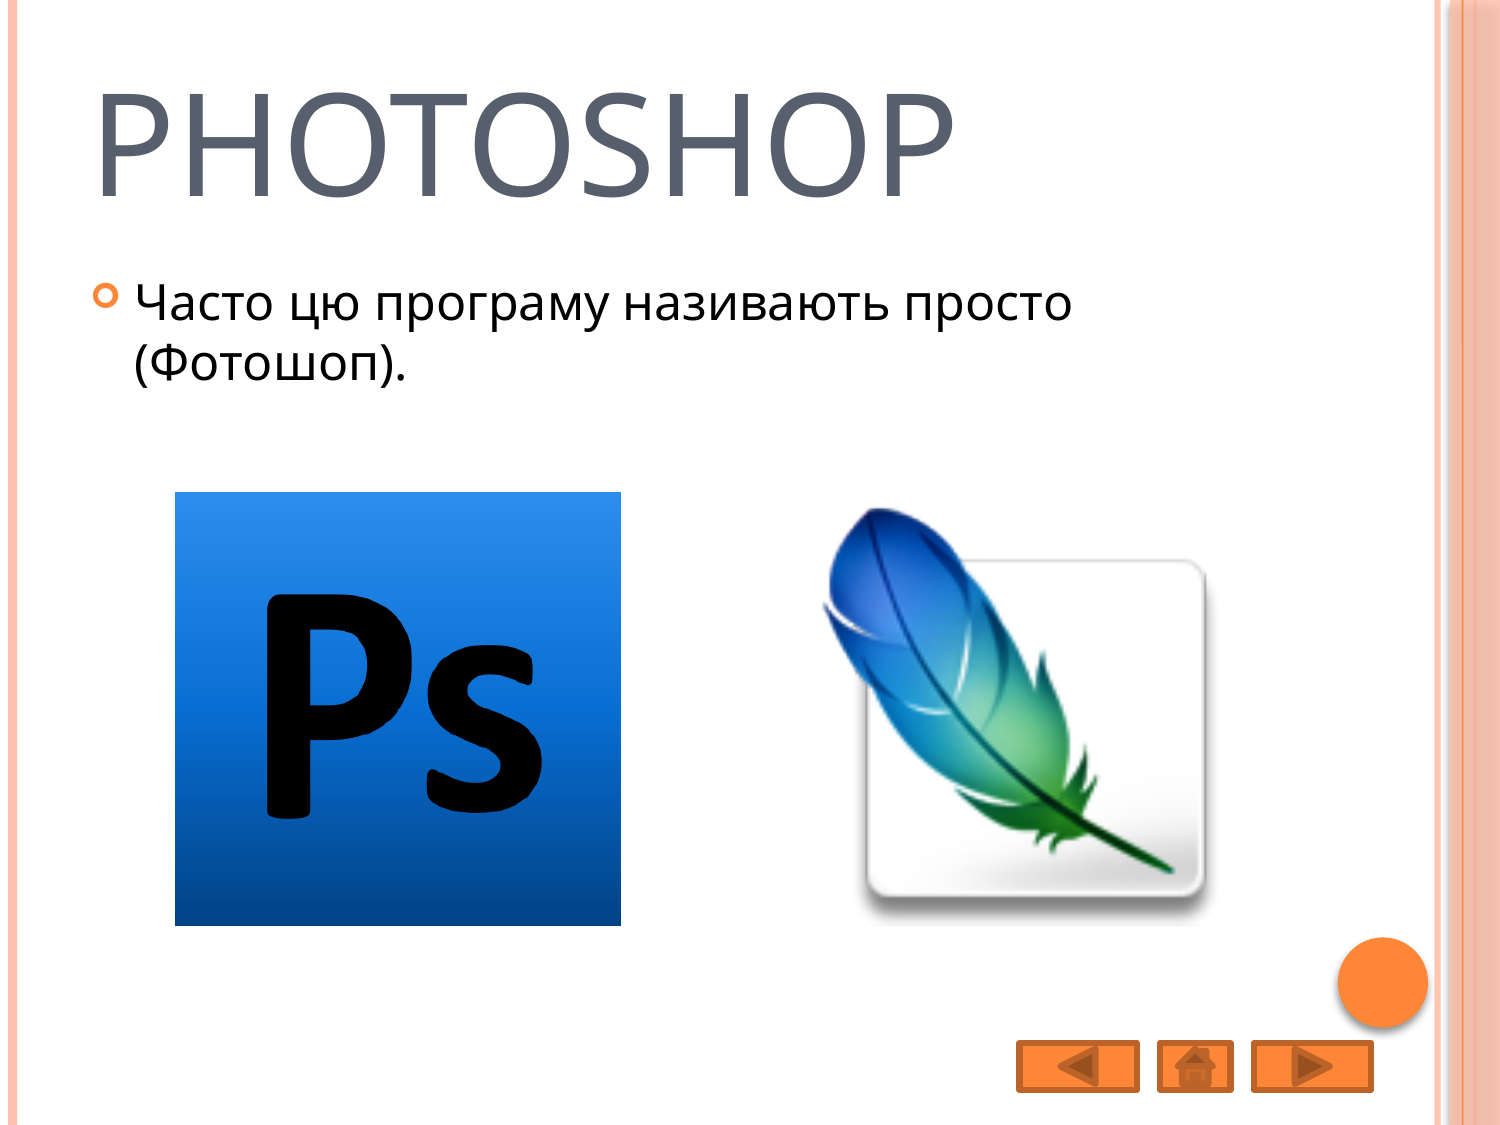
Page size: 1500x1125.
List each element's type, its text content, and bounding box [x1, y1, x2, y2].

text_box [1157, 1040, 1234, 1093]
text_box [1016, 1040, 1140, 1093]
list Часто цю програму називають просто (Фотошоп). [74, 262, 1301, 1063]
picture [820, 491, 1255, 926]
text_box [1251, 1040, 1374, 1093]
picture [175, 491, 621, 926]
title Photoshop [75, 45, 1300, 233]
